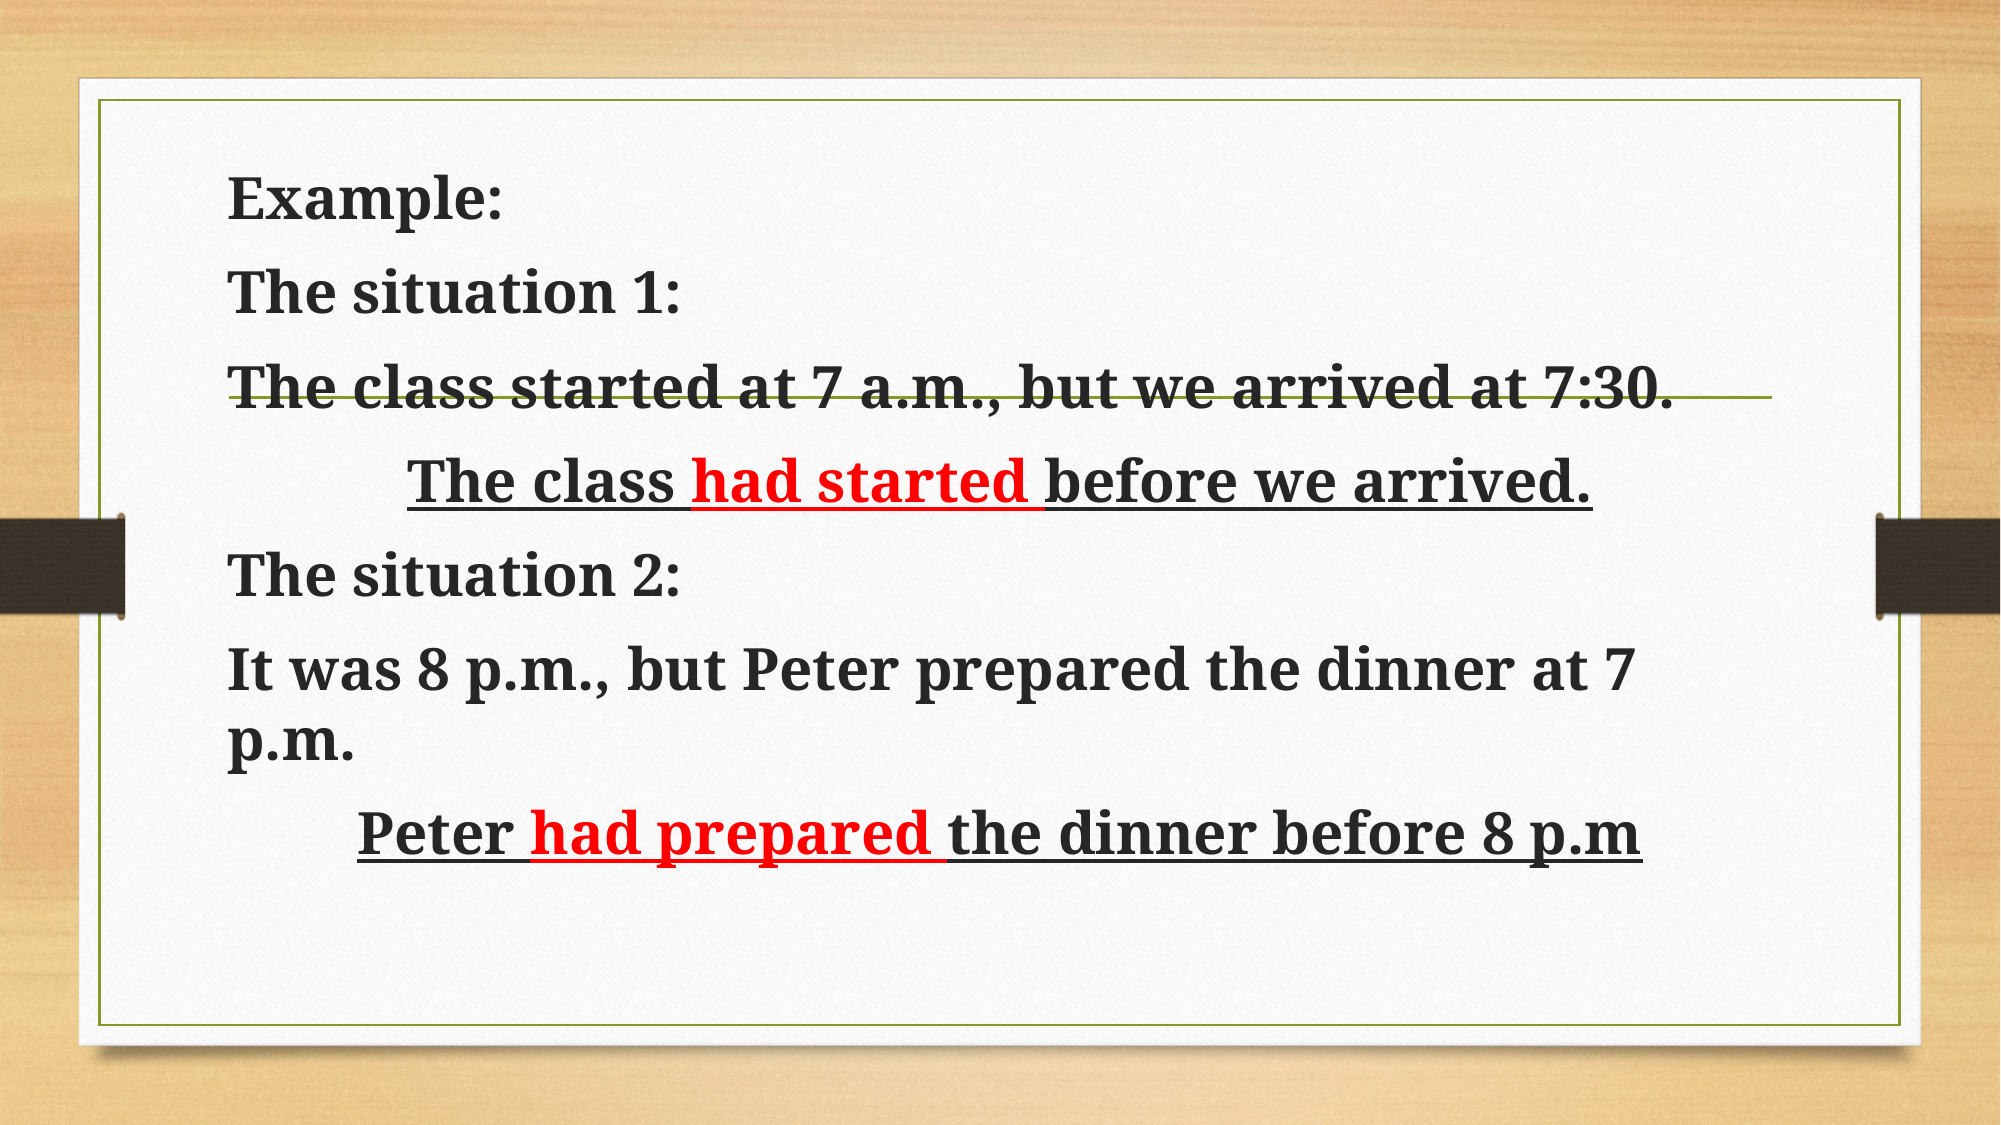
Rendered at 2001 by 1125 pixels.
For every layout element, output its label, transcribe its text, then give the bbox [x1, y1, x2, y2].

list Example: The situation 1: The class started at 7 a.m., but we arrived at 7:30. The class had started before we arrived. The situation 2: It was 8 p.m., but Peter prepared the dinner at 7 p.m. Peter had prepared the dinner before 8 p.m [212, 154, 1788, 964]
picture [0, 0, 2001, 1125]
